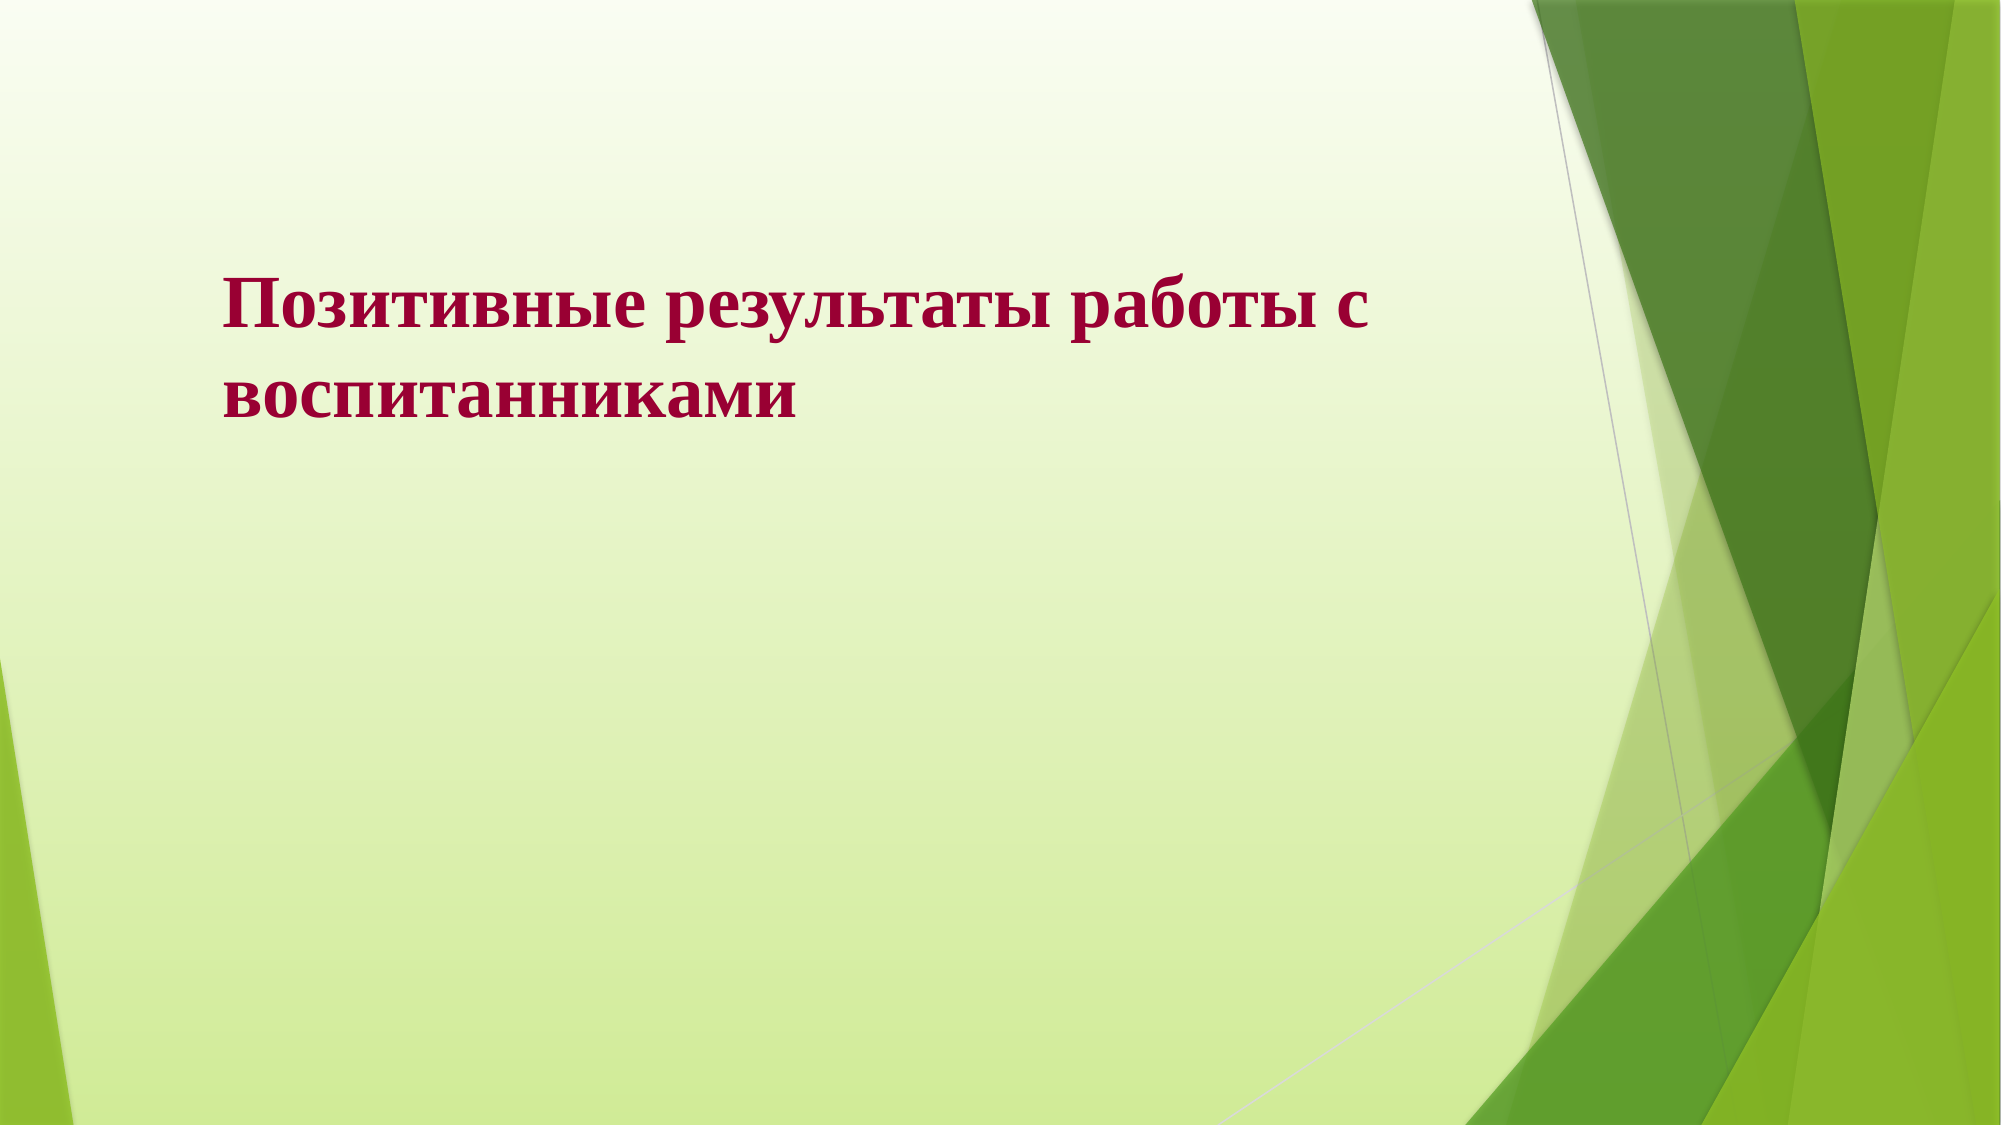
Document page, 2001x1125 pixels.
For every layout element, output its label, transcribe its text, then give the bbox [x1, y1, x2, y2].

text_box Позитивные результаты работы с воспитанниками [207, 245, 1500, 441]
